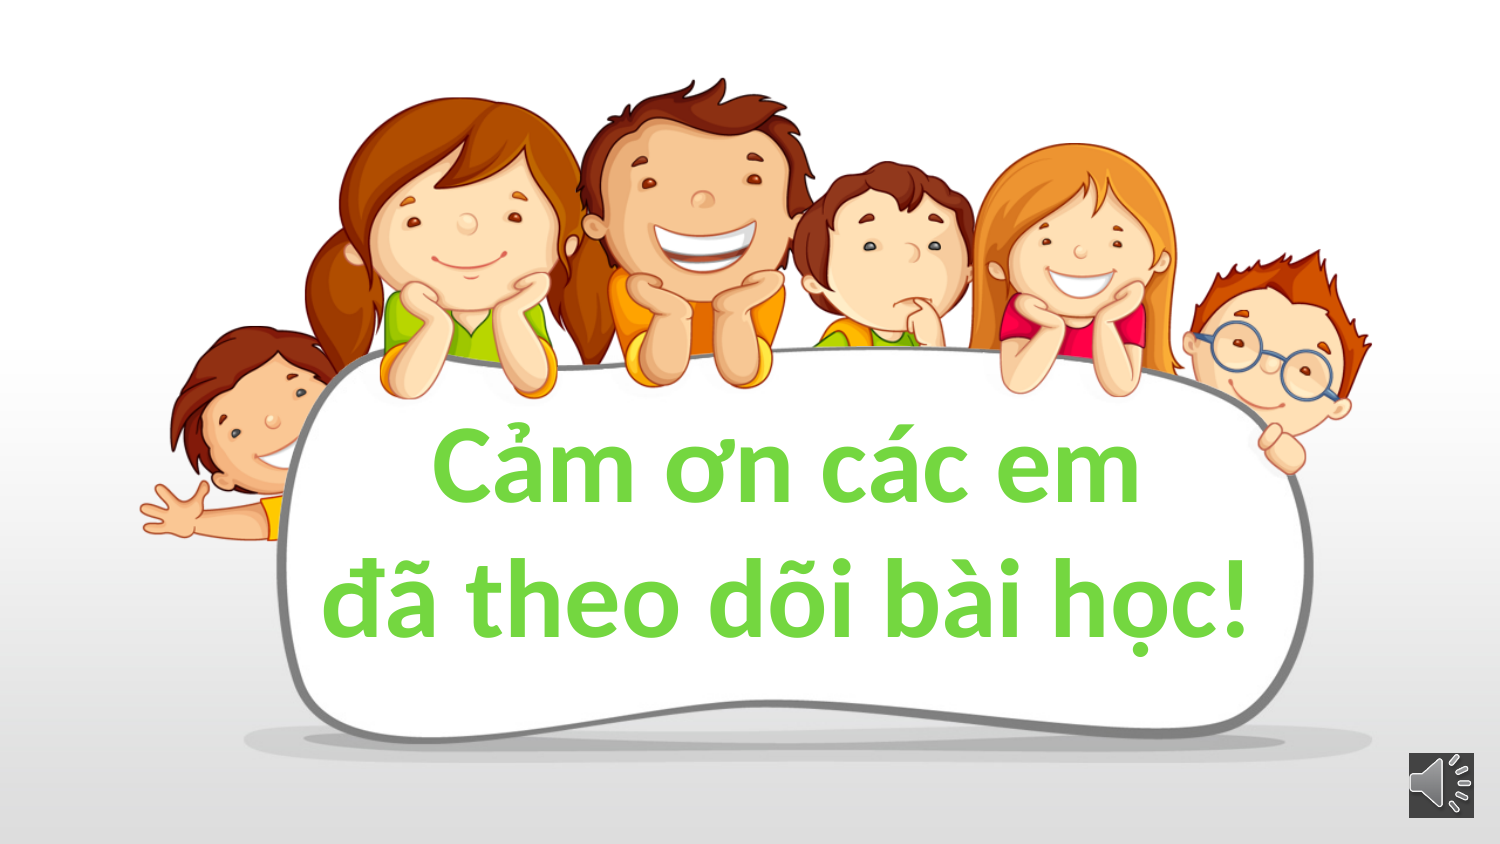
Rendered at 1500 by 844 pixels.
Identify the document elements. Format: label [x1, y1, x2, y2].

text_box [0, 0, 1500, 844]
picture [1408, 752, 1475, 819]
